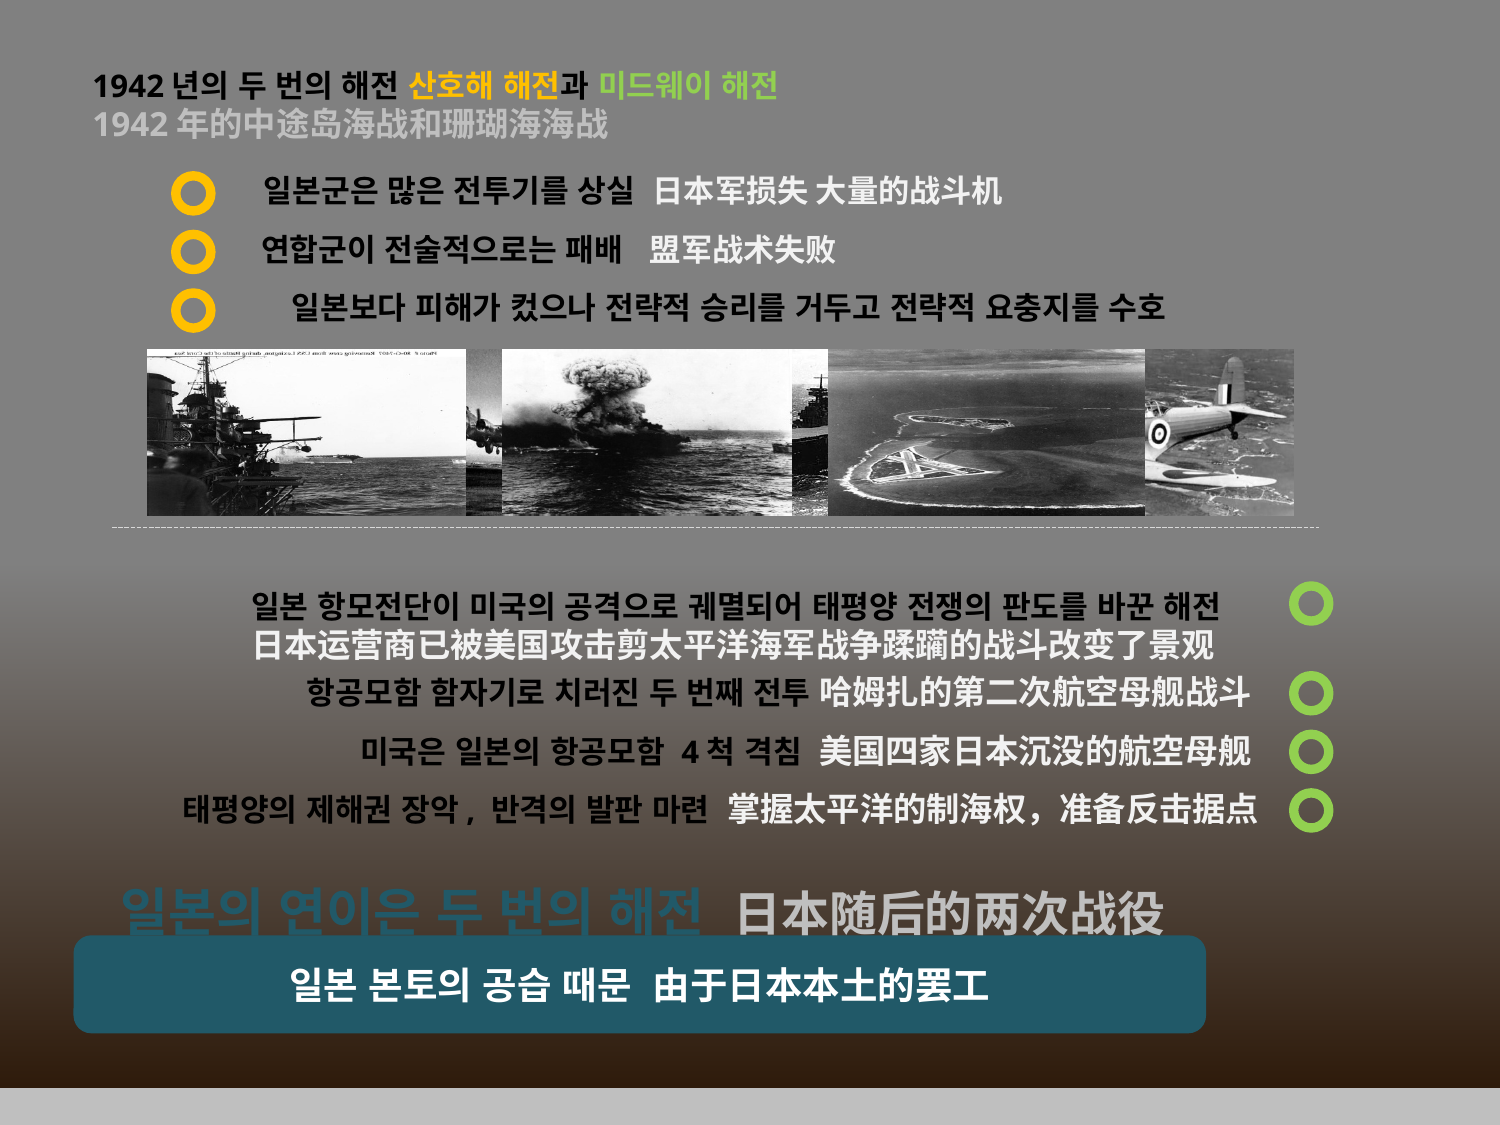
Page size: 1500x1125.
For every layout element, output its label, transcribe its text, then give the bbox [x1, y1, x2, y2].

picture [147, 349, 1294, 517]
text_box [141, 579, 1329, 837]
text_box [175, 163, 1237, 335]
text_box [0, 1088, 1500, 1125]
text_box 1942년의 두 번의 해전 산호해 해전과 미드웨이 해전 1942年的中途岛海战和珊瑚海海战 [77, 58, 795, 151]
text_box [75, 871, 1211, 1032]
